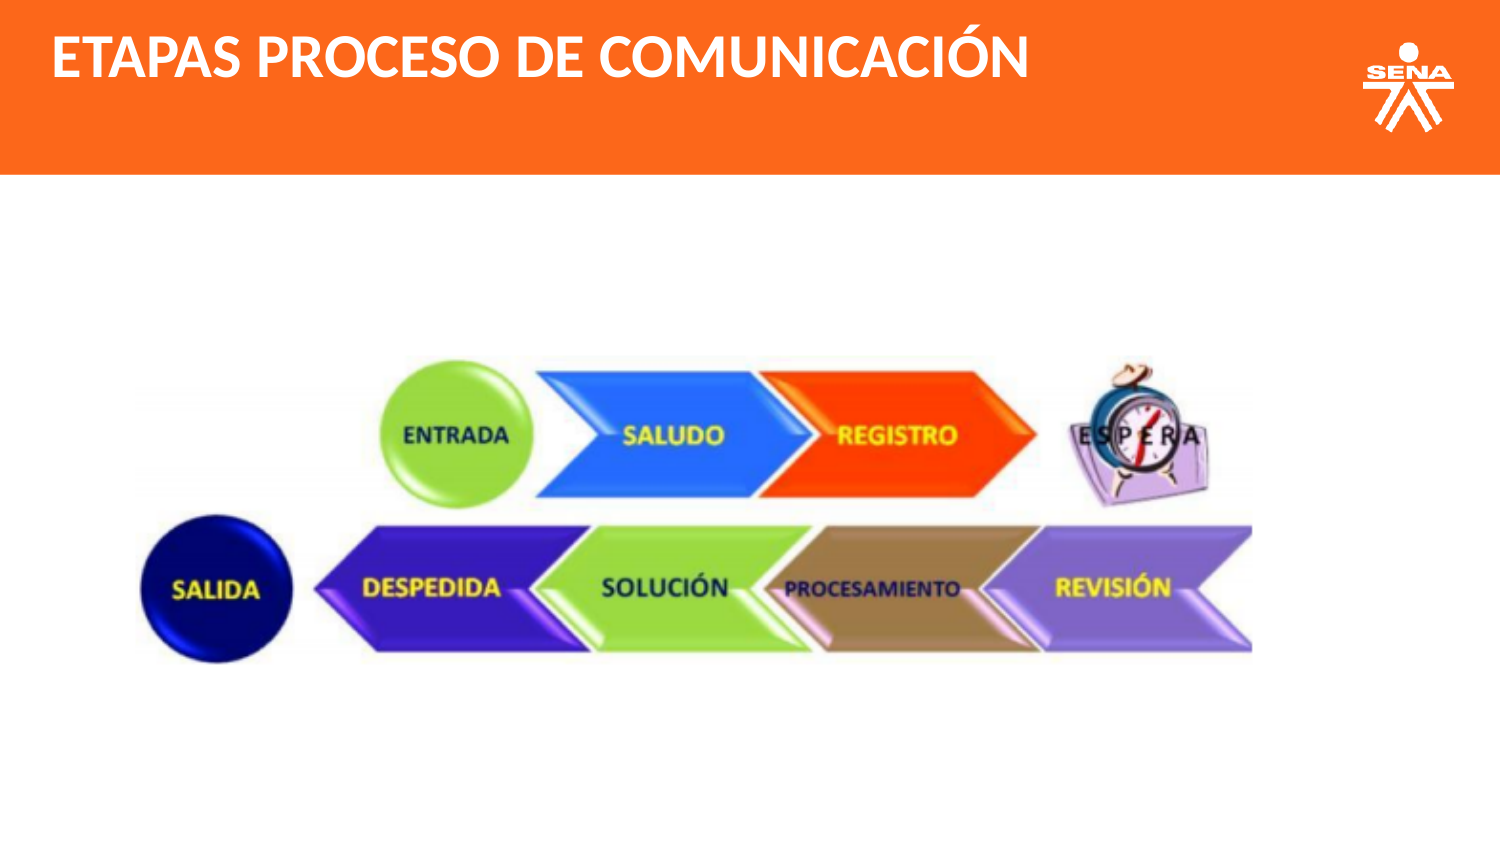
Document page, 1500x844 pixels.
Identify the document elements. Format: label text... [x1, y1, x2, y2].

picture [0, 0, 1500, 844]
text_box ETAPAS PROCESO DE COMUNICACIÓN [36, 7, 1408, 173]
